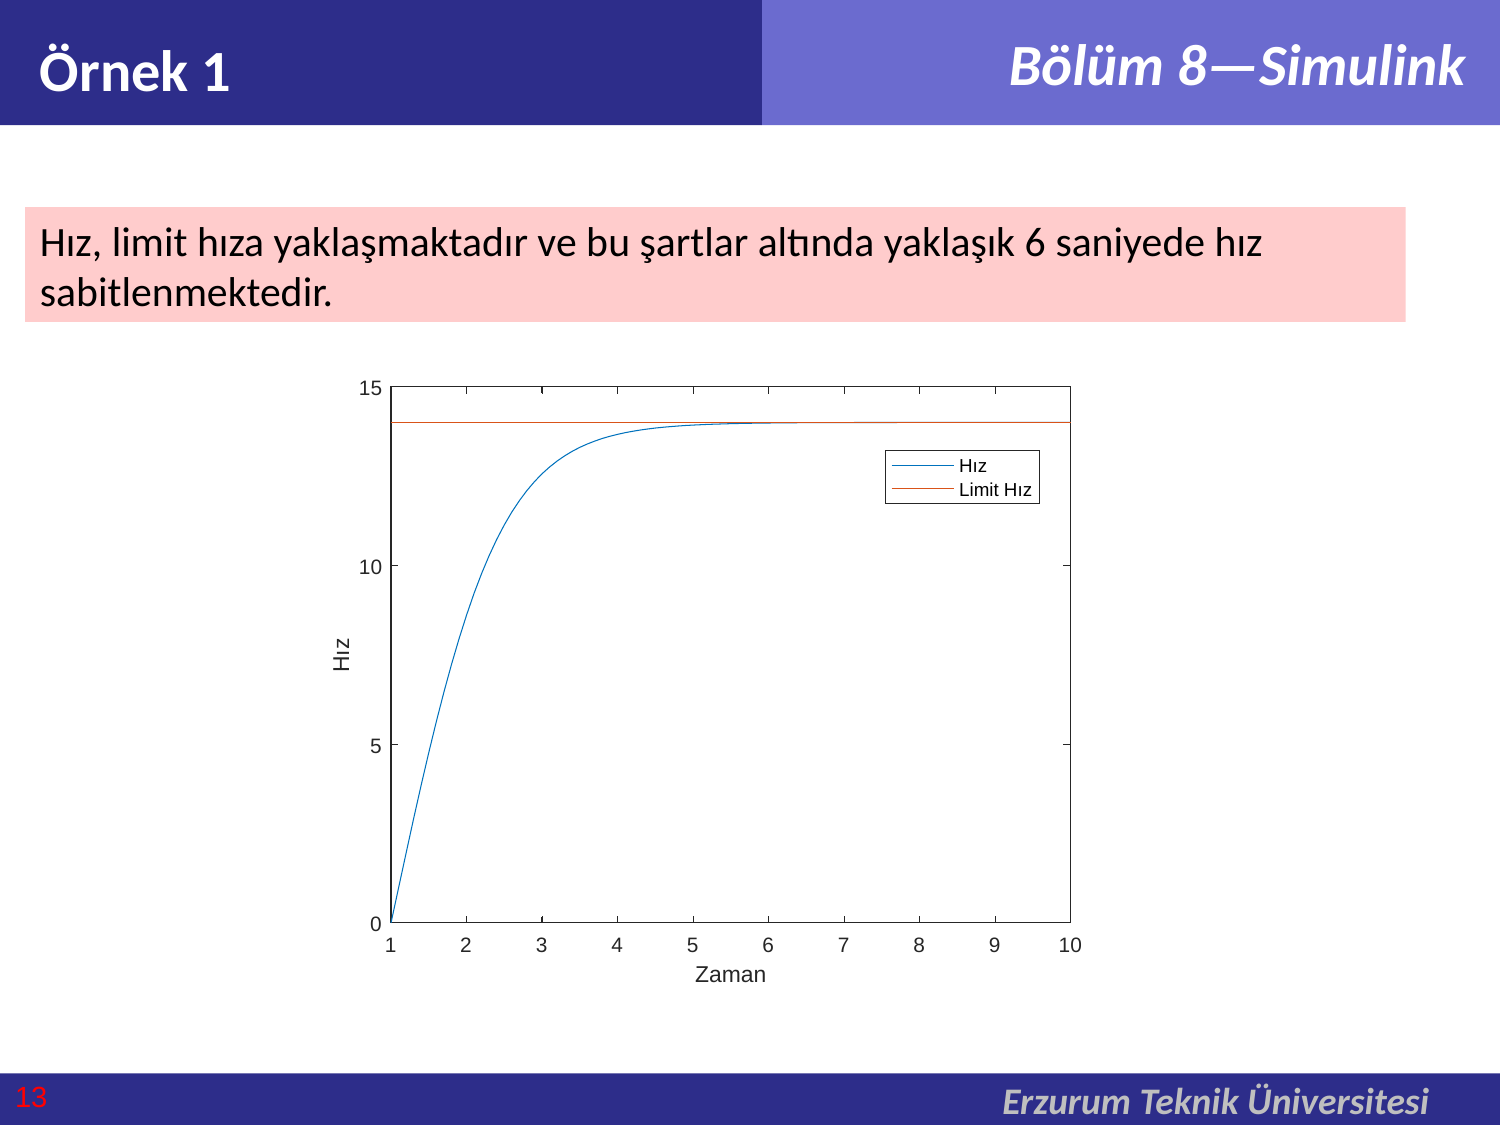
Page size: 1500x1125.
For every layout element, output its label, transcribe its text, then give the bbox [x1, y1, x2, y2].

picture [276, 337, 1153, 995]
text_box Hız, limit hıza yaklaşmaktadır ve bu şartlar altında yaklaşık 6 saniyede hız sabitlenmektedir. [25, 207, 1406, 322]
text_box Örnek 1 [25, 25, 732, 104]
slide_number 13 [0, 1070, 351, 1125]
